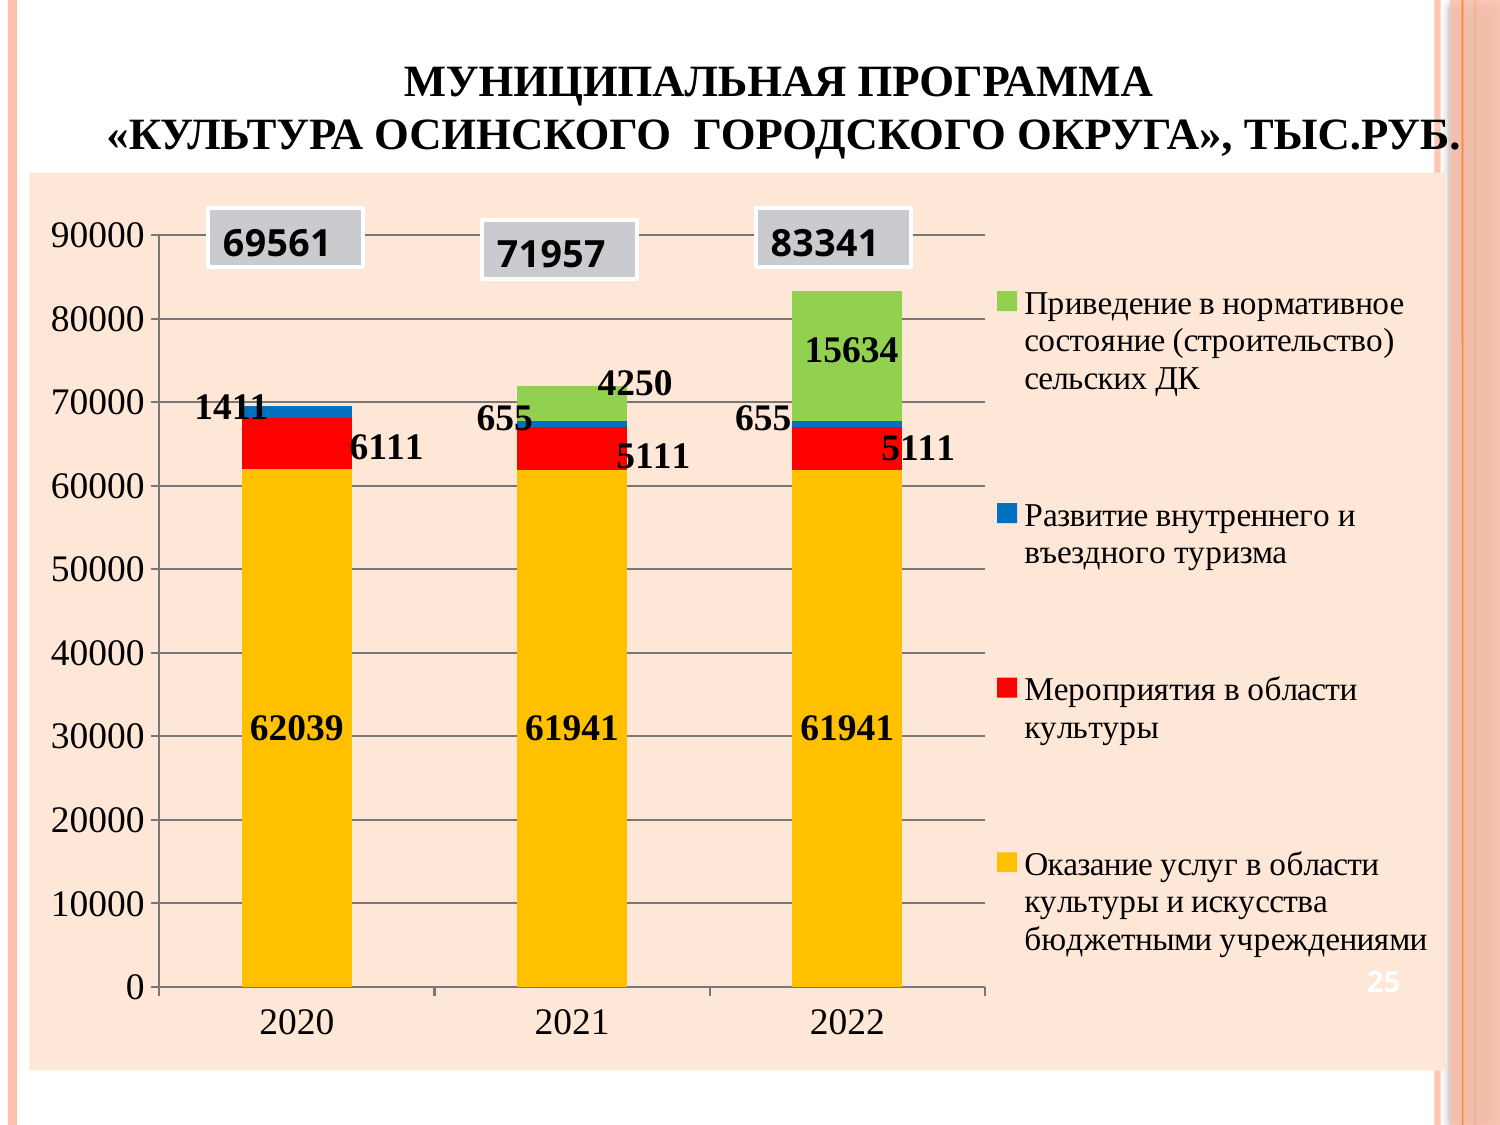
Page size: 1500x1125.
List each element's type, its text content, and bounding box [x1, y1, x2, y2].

title Муниципальная программа «Культура Осинского городского округа», тыс.руб. [75, 19, 1483, 220]
chart [28, 172, 1448, 1071]
